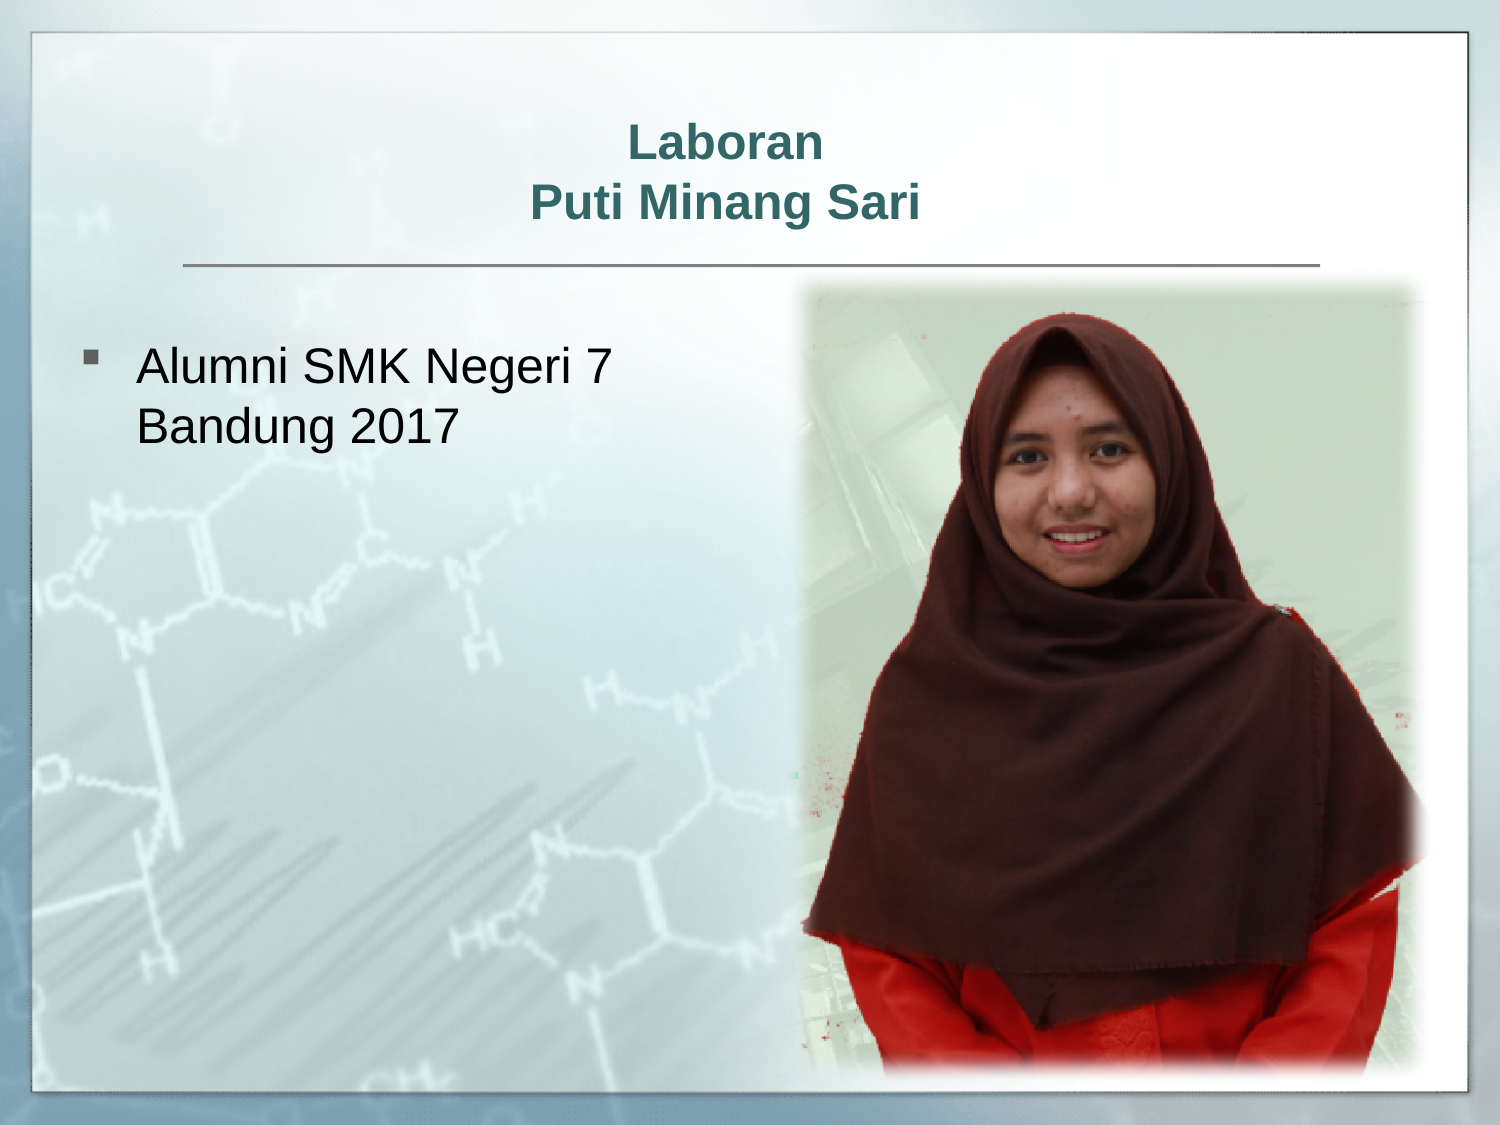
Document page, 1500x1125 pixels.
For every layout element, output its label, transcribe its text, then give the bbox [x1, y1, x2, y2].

text_box Laboran Puti Minang Sari [514, 101, 937, 237]
text_box Alumni SMK Negeri 7 Bandung 2017 [64, 326, 727, 461]
picture [0, 0, 1500, 1125]
